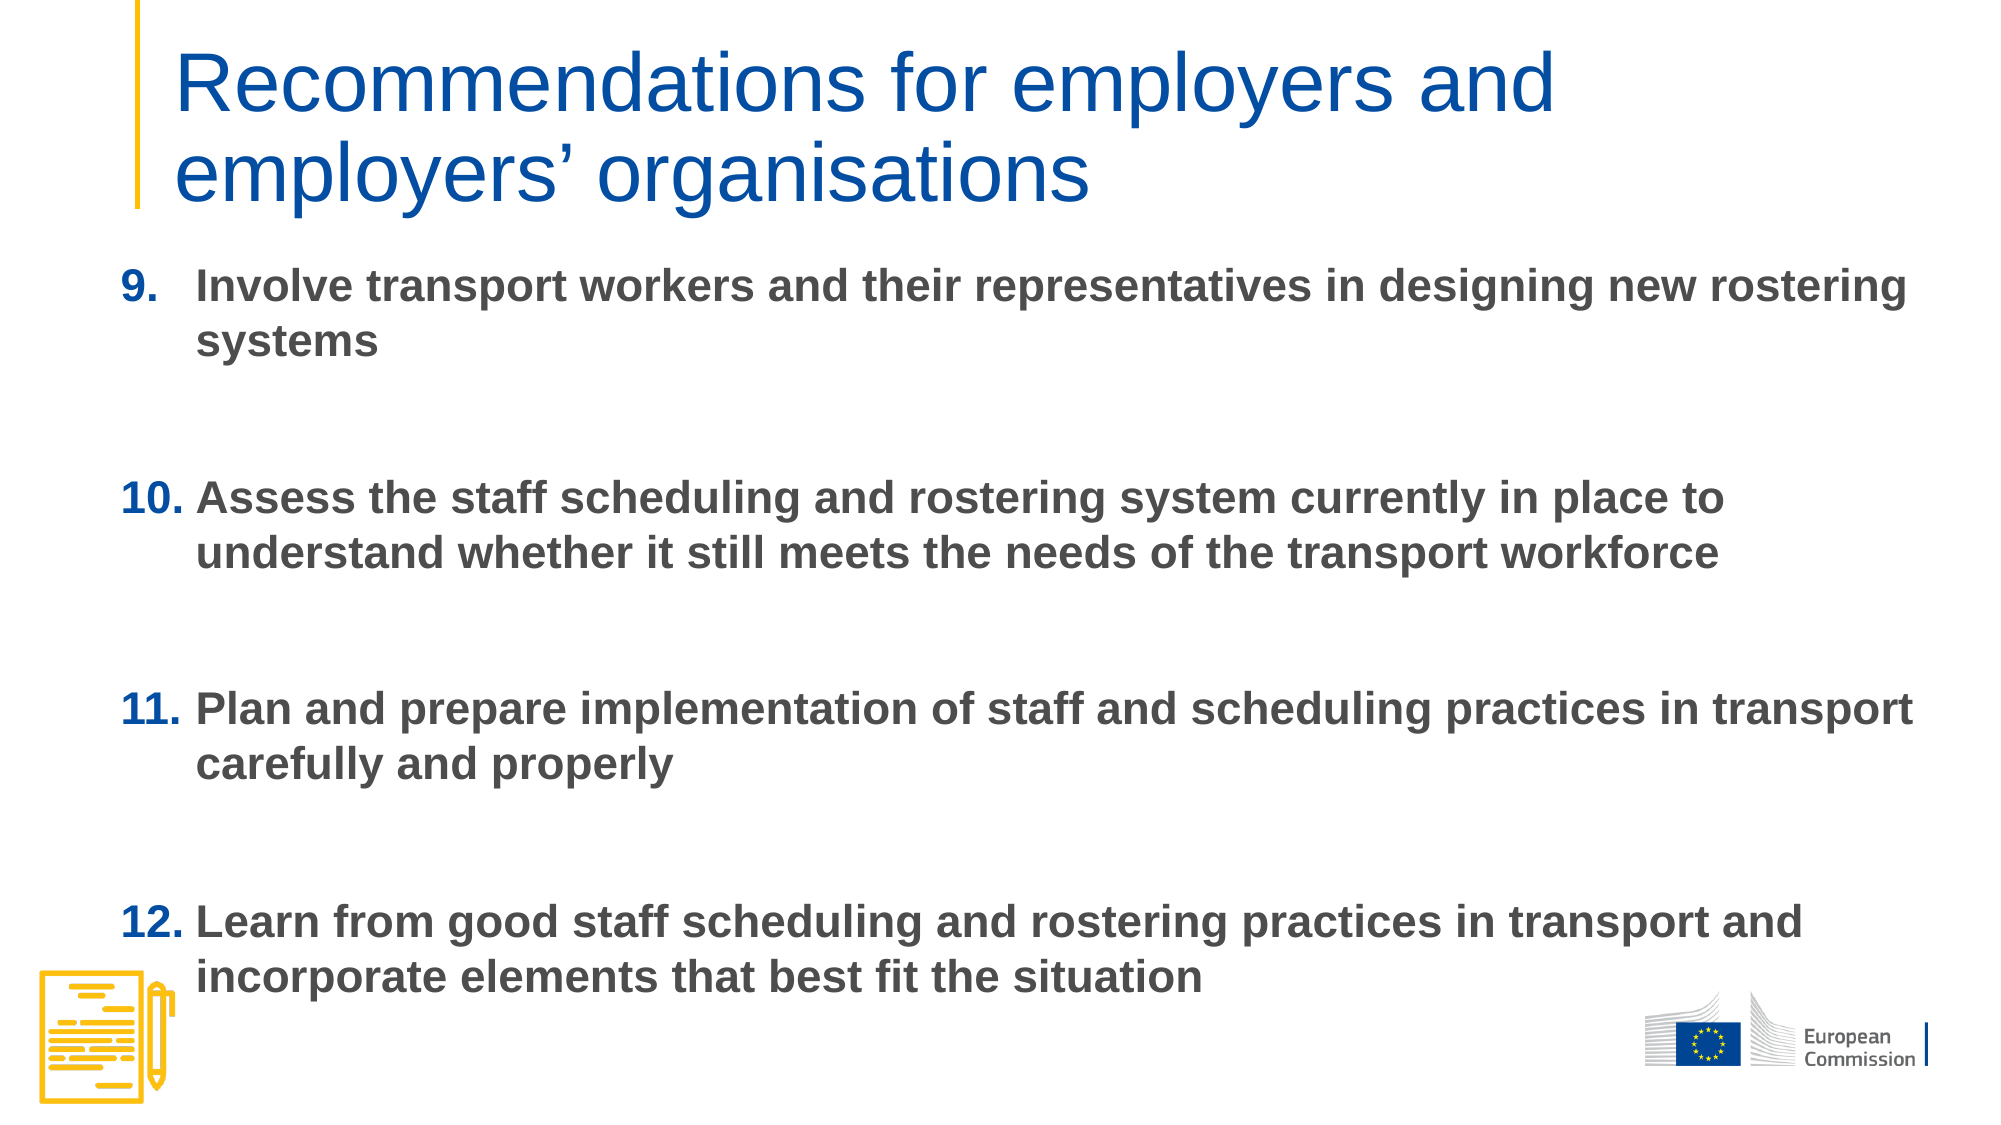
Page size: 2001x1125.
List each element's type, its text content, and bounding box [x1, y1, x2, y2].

picture [24, 947, 187, 1125]
picture [1645, 999, 1928, 1066]
list Involve transport workers and their representatives in designing new rostering systems Assess the staff scheduling and rostering system currently in place to understand whether it still meets the needs of the transport workforce Plan and prepare implementation of staff and scheduling practices in transport carefully and properly Learn from good staff scheduling and rostering practices in transport and incorporate elements that best fit the situation [105, 247, 1942, 999]
title Recommendations for employers and employers’ organisations [159, 79, 1885, 220]
